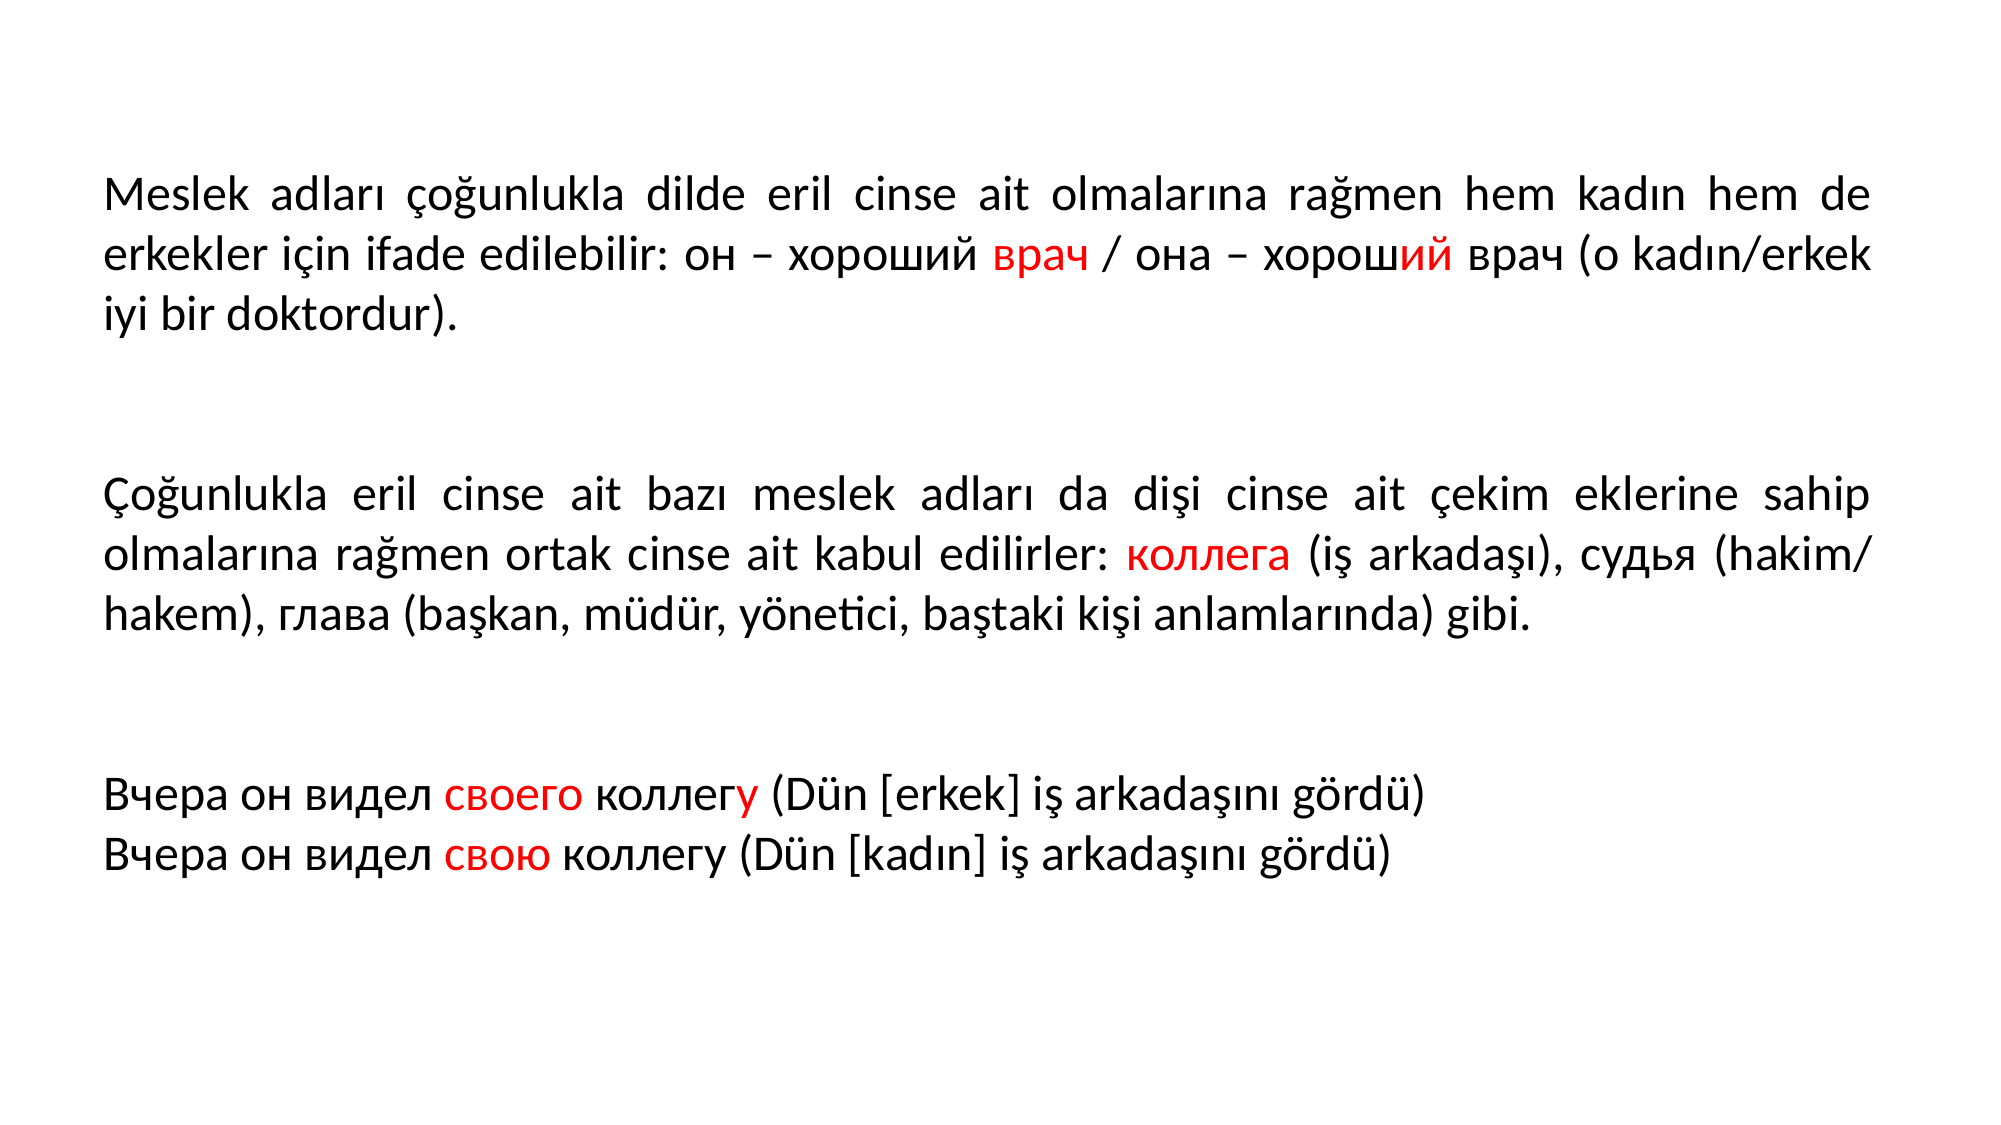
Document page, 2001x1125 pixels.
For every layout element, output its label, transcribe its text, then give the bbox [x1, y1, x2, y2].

text_box Meslek adları çoğunlukla dilde eril cinse ait olmalarına rağmen hem kadın hem de erkekler için ifade edilebilir: он – хороший врач / она – хороший врач (o kadın/erkek iyi bir doktordur). Çoğunlukla eril cinse ait bazı meslek adları da dişi cinse ait çekim eklerine sahip olmalarına rağmen ortak cinse ait kabul edilirler: коллега (iş arkadaşı), судья (hakim/ hakem), глава (başkan, müdür, yönetici, baştaki kişi anlamlarında) gibi. Вчера он видел своего коллегу (Dün [erkek] iş arkadaşını gördü) Вчера он видел свою коллегу (Dün [kadın] iş arkadaşını gördü) [88, 152, 1888, 933]
